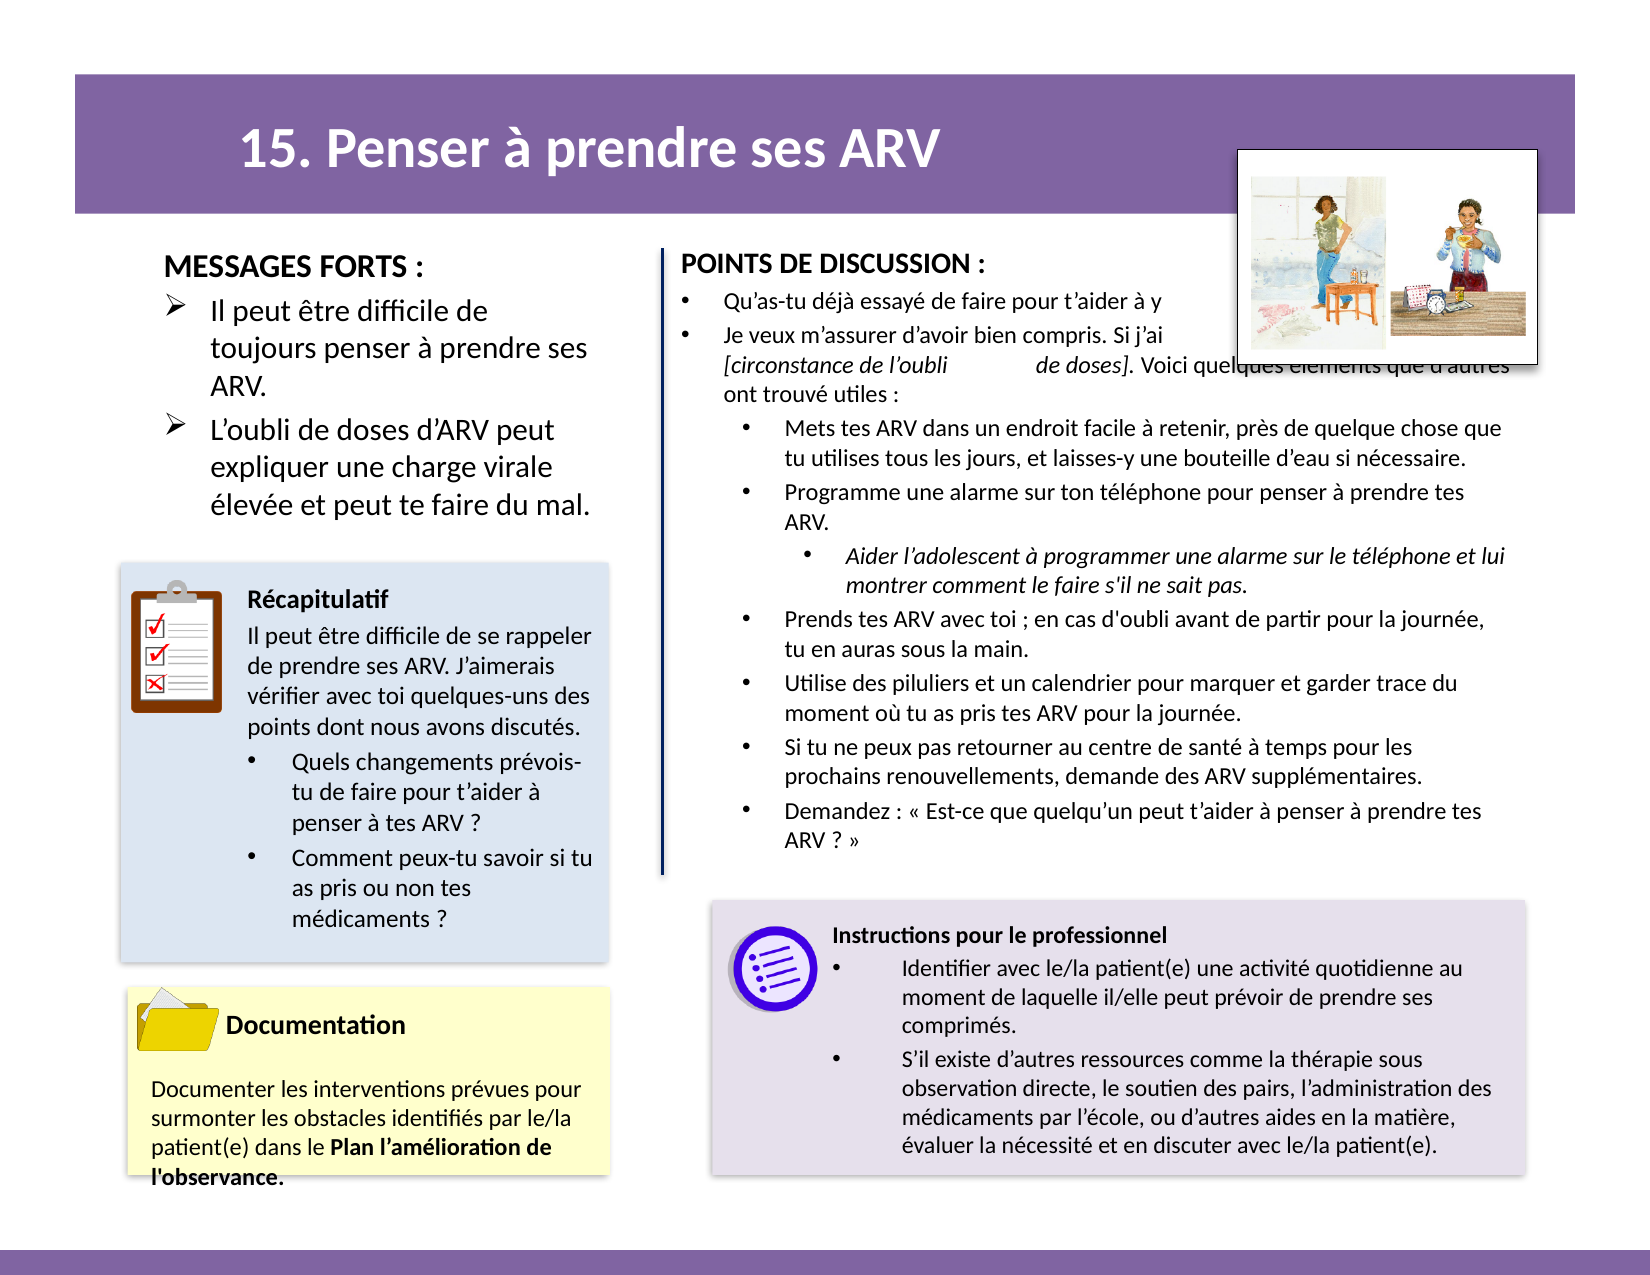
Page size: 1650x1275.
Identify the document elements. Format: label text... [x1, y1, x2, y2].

text_box [712, 899, 1526, 1176]
picture [724, 924, 819, 1013]
text_box [0, 1250, 1650, 1275]
text_box [127, 986, 137, 1176]
list POINTS DE DISCUSSION : Qu’as-tu déjà essayé de faire pour t’aider à y penser ? Je veux m’assurer d’avoir bien compris. Si j’ai bien compris selon toi [circonstance de l’oubli de doses]. Voici quelques éléments que d’autres ont trouvé utiles : Mets tes ARV dans un endroit facile à retenir, près de quelque chose que tu utilises tous les jours, et laisses-y une bouteille d’eau si nécessaire. Programme une alarme sur ton téléphone pour penser à prendre tes ARV. Aider l’adolescent à programmer une alarme sur le téléphone et lui montrer comment le faire s'il ne sait pas. Prends tes ARV avec toi ; en cas d'oubli avant de partir pour la journée, tu en auras sous la main. Utilise des piluliers et un calendrier pour marquer et garder trace du moment où tu as pris tes ARV pour la journée. Si tu ne peux pas retourner au centre de santé à temps pour les prochains renouvellements, demande des ARV supplémentaires. Demandez : « Est-ce que quelqu’un peut t’aider à penser à prendre tes ARV ? » [667, 237, 1525, 888]
list Documentation Documenter les interventions prévues pour surmonter les obstacles identifiés par le/la patient(e) dans le Plan l’amélioration de l'observance. [137, 975, 625, 1200]
list Instructions pour le professionnel Identifier avec le/la patient(e) une activité quotidienne au moment de laquelle il/elle peut prévoir de prendre ses comprimés. S’il existe d’autres ressources comme la thérapie sous observation directe, le soutien des pairs, l’administration des médicaments par l’école, ou d’autres aides en la matière, évaluer la nécessité et en discuter avec le/la patient(e). [818, 912, 1507, 1175]
picture [131, 580, 222, 713]
picture [137, 987, 220, 1051]
title 15. Penser à prendre ses ARV [75, 74, 1575, 214]
text_box Image from card front [1237, 149, 1538, 365]
text_box [120, 562, 609, 963]
list MESSAGES FORTS : Il peut être difficile de toujours penser à prendre ses ARV. L’oubli de doses d’ARV peut expliquer une charge virale élevée et peut te faire du mal. [150, 237, 613, 564]
list Récapitulatif Il peut être difficile de se rappeler de prendre ses ARV. J’aimerais vérifier avec toi quelques-uns des points dont nous avons discutés. Quels changements prévois-tu de faire pour t’aider à penser à tes ARV ? Comment peux-tu savoir si tu as pris ou non tes médicaments ? [233, 575, 609, 963]
picture [1250, 174, 1531, 351]
